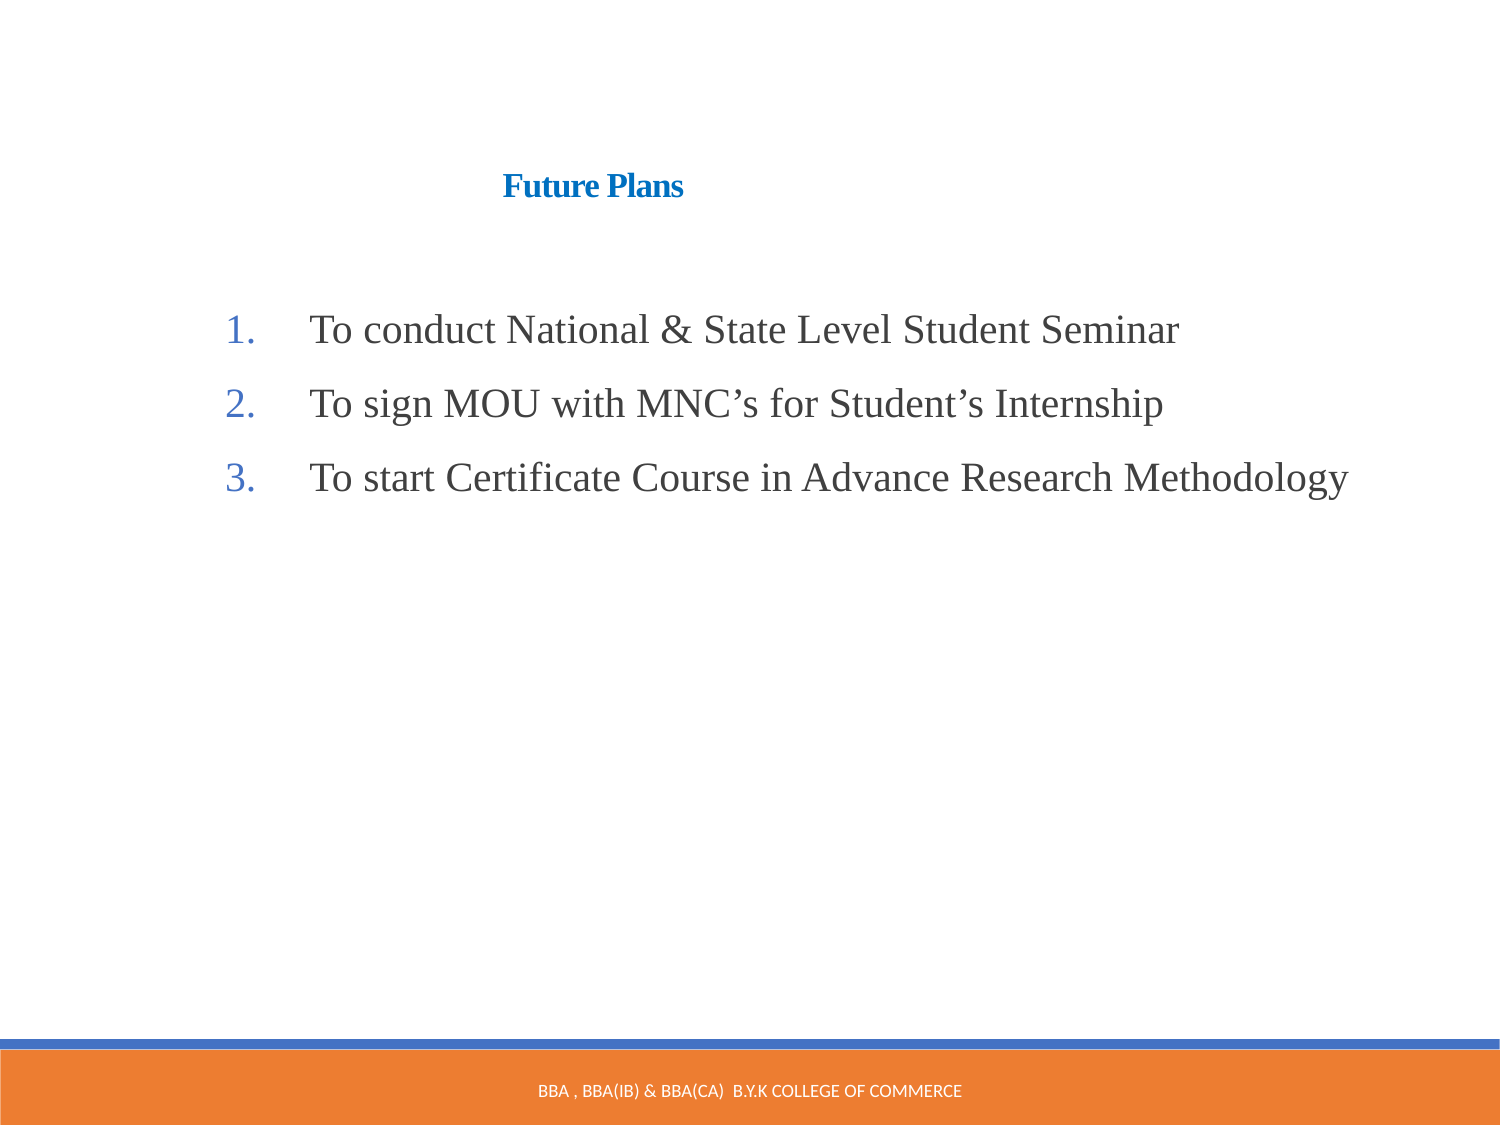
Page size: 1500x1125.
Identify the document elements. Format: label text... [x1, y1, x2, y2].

title Future Plans [487, 125, 1038, 213]
list To conduct National & State Level Student Seminar To sign MOU with MNC’s for Student’s Internship To start Certificate Course in Advance Research Methodology [225, 299, 1350, 598]
footer BBA , BBA(IB) & BBA(CA) B.Y.K College of Commerce [453, 1059, 1047, 1120]
